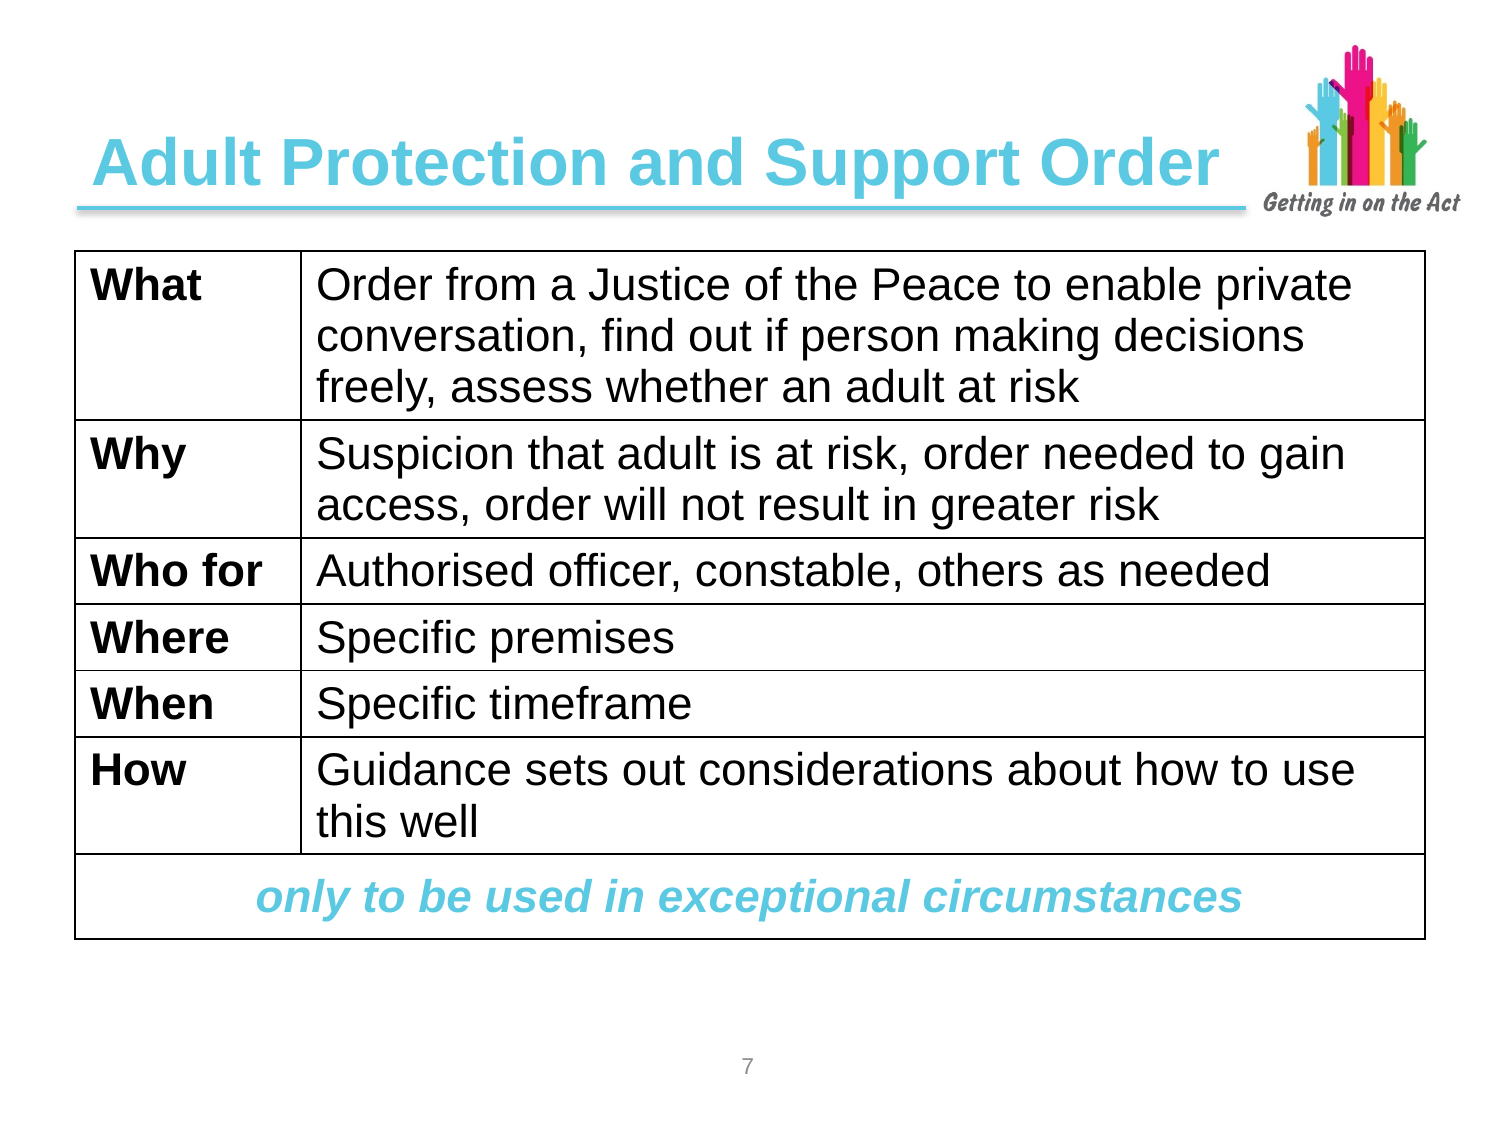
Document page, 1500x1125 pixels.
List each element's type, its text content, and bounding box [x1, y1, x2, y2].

table_cell Specific timeframe [302, 671, 1424, 736]
table_cell Guidance sets out considerations about how to use this well [302, 738, 1424, 853]
slide_number 6 [572, 1035, 923, 1095]
table_cell When [76, 671, 300, 736]
table_header What [76, 252, 300, 419]
title Adult Protection and Support Order [76, 42, 1247, 207]
table_cell Specific premises [302, 605, 1424, 670]
table_cell How [76, 738, 300, 853]
table_cell Authorised officer, constable, others as needed [302, 539, 1424, 603]
table_cell only to be used in exceptional circumstances [76, 855, 1424, 938]
table_cell Why [76, 421, 300, 537]
table_cell Suspicion that adult is at risk, order needed to gain access, order will not result in greater risk [302, 421, 1424, 537]
picture [1246, 42, 1478, 220]
table_cell Where [76, 605, 300, 670]
table_cell Who for [76, 539, 300, 603]
table_header Order from a Justice of the Peace to enable private conversation, find out if person making decisions freely, assess whether an adult at risk [302, 252, 1424, 419]
